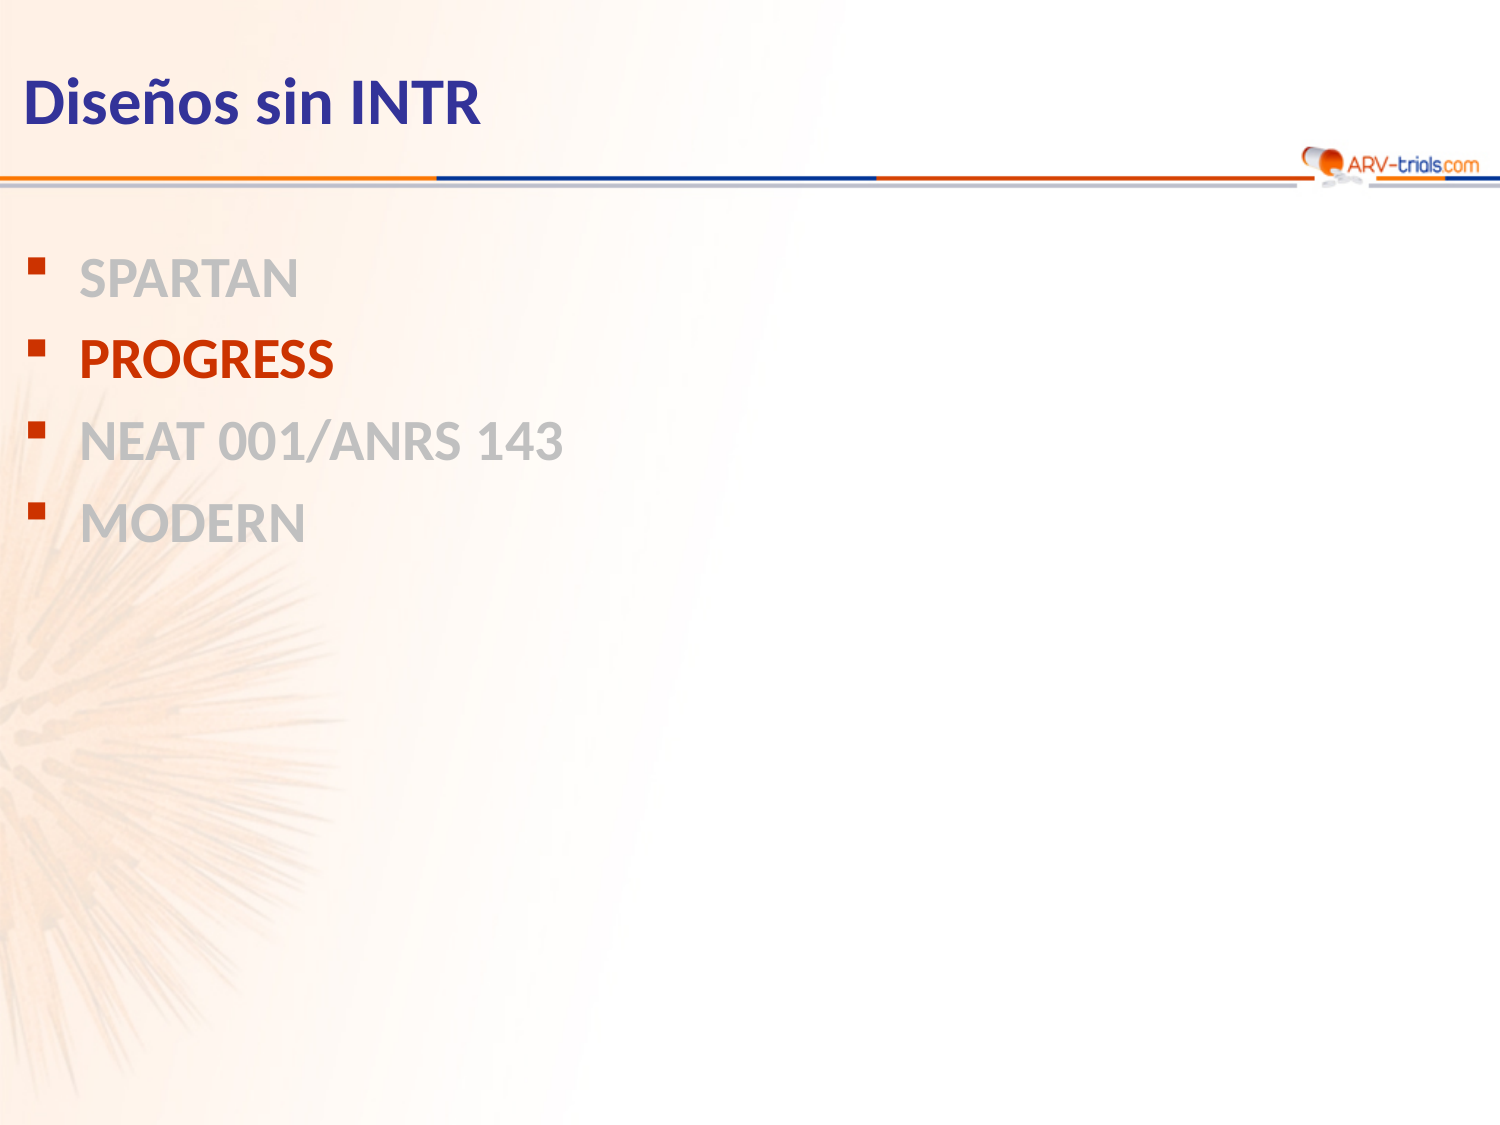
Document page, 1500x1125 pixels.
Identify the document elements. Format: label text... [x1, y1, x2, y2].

list SPARTAN PROGRESS NEAT 001/ANRS 143 MODERN [8, 230, 1489, 1102]
title Diseños sin INTR [8, 6, 1353, 190]
picture [0, 0, 1500, 1125]
